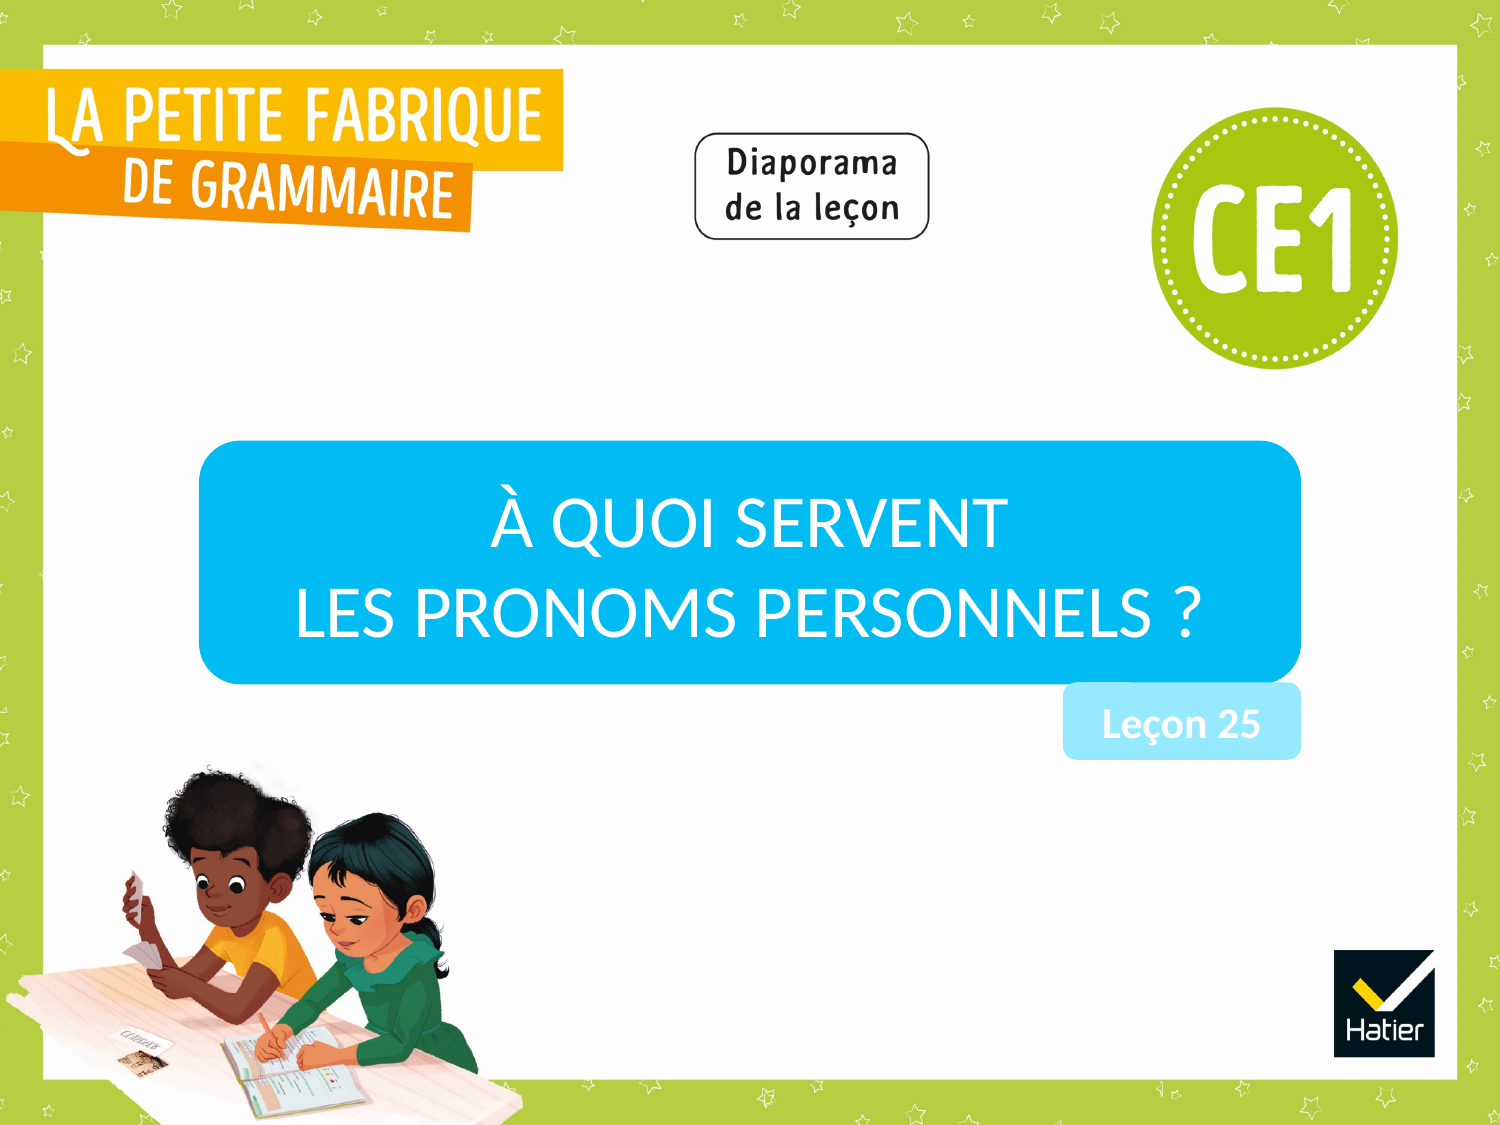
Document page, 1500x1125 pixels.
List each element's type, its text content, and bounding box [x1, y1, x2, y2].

text_box Leçon 25 [1062, 682, 1302, 760]
text_box À QUOI SERVENT LES PRONOMS PERSONNELS ? [198, 440, 1302, 685]
picture [0, 0, 1500, 1125]
